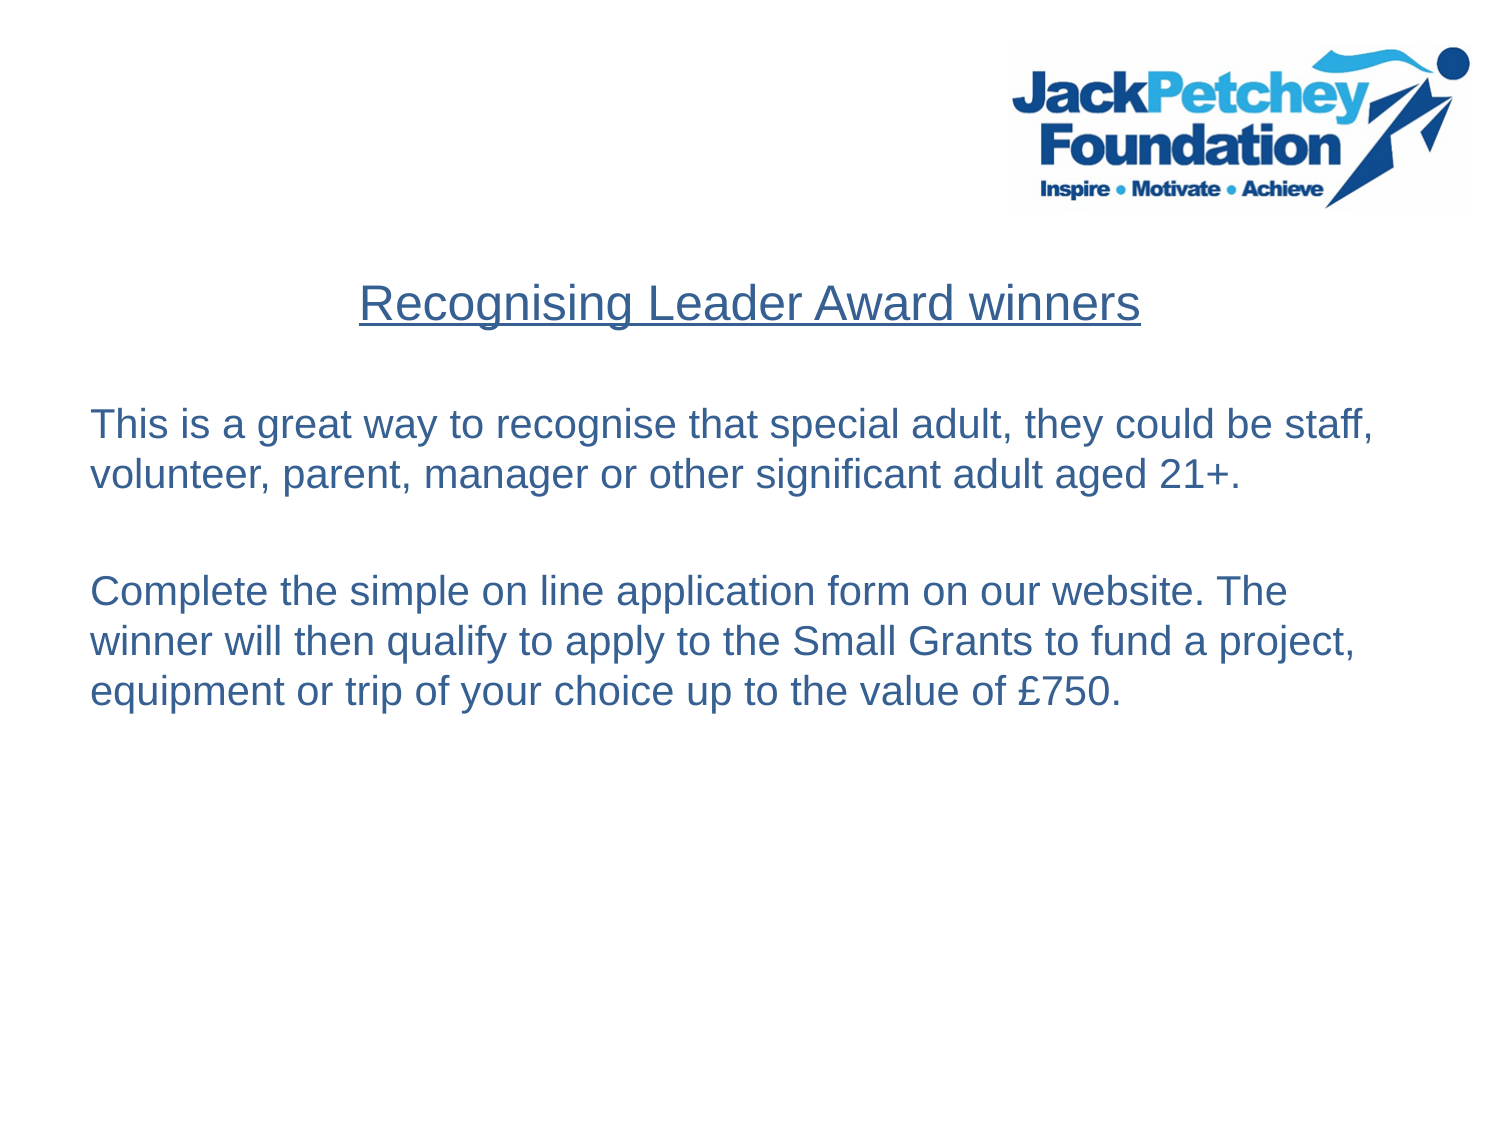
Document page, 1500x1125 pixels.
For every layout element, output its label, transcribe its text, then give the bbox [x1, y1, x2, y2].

picture [1009, 44, 1474, 213]
list Recognising Leader Award winners This is a great way to recognise that special adult, they could be staff, volunteer, parent, manager or other significant adult aged 21+. Complete the simple on line application form on our website. The winner will then qualify to apply to the Small Grants to fund a project, equipment or trip of your choice up to the value of £750. [75, 262, 1425, 1005]
